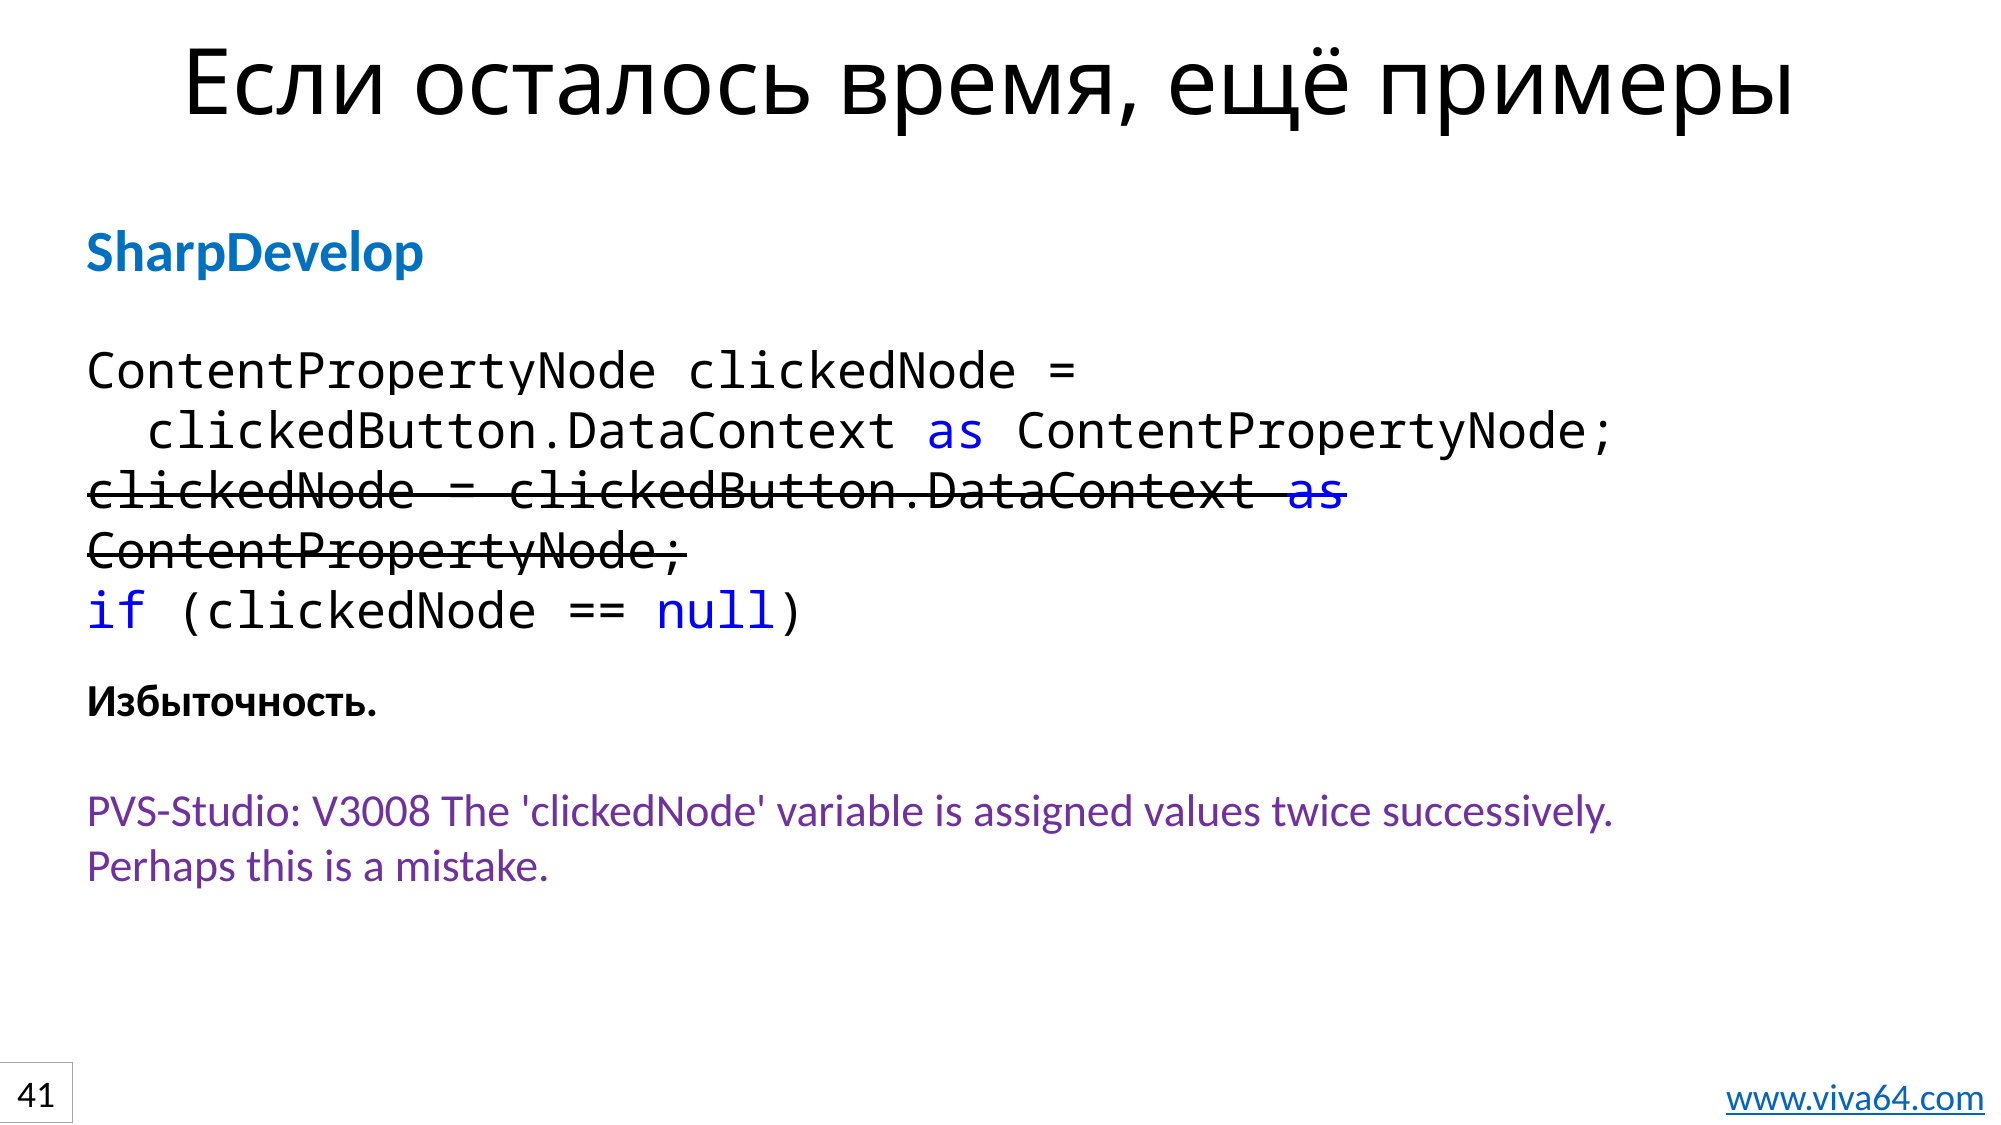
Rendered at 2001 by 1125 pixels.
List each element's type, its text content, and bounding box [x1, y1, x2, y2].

text_box 41 [0, 1062, 73, 1123]
text_box Избыточность. PVS-Studio: V3008 The 'clickedNode' variable is assigned values twice successively. Perhaps this is a mistake. [72, 663, 1773, 898]
text_box SharpDevelop ContentPropertyNode clickedNode = clickedButton.DataContext as ContentPropertyNode; clickedNode = clickedButton.DataContext as ContentPropertyNode; if (clickedNode == null) [72, 205, 1954, 646]
text_box www.viva64.com [1695, 1065, 2000, 1125]
title Если осталось время, ещё примеры [127, 0, 1853, 170]
